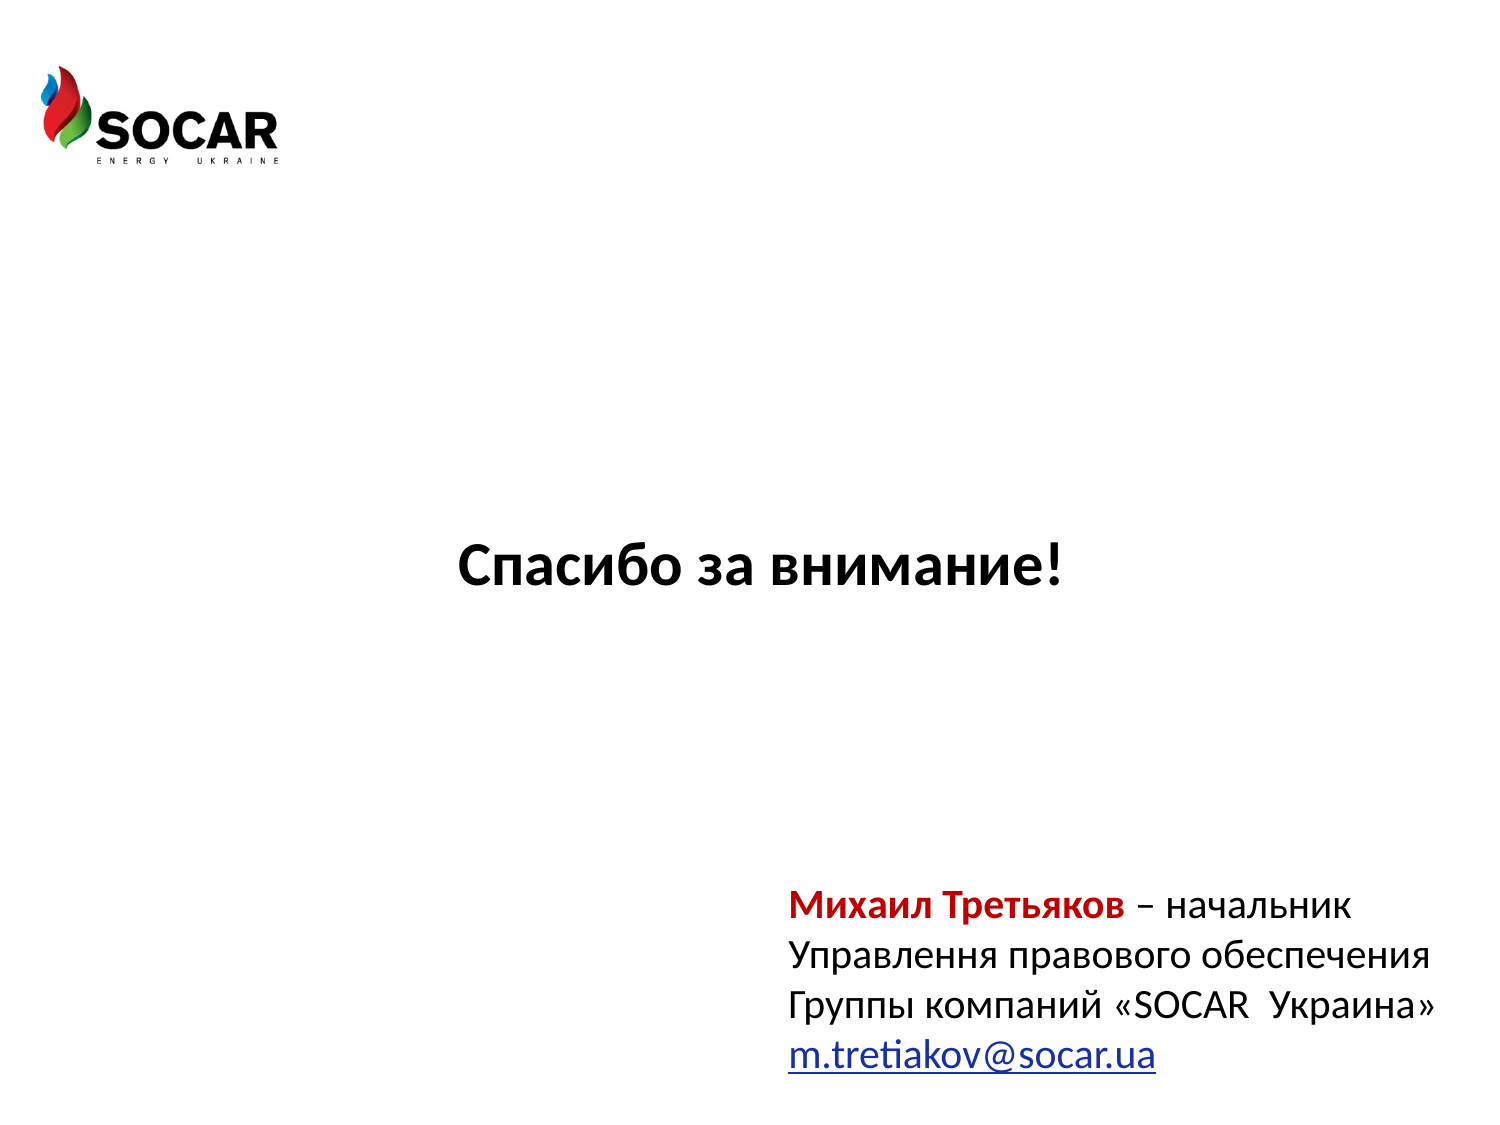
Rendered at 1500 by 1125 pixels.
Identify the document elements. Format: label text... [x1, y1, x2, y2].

picture [40, 66, 278, 164]
text_box Михаил Третьяков – начальник Управлення правового обеспечения Группы компаний «SOCAR Украина» m.tretiakov@socar.ua [773, 869, 1459, 1085]
title Спасибо за внимание! [277, 515, 1247, 610]
